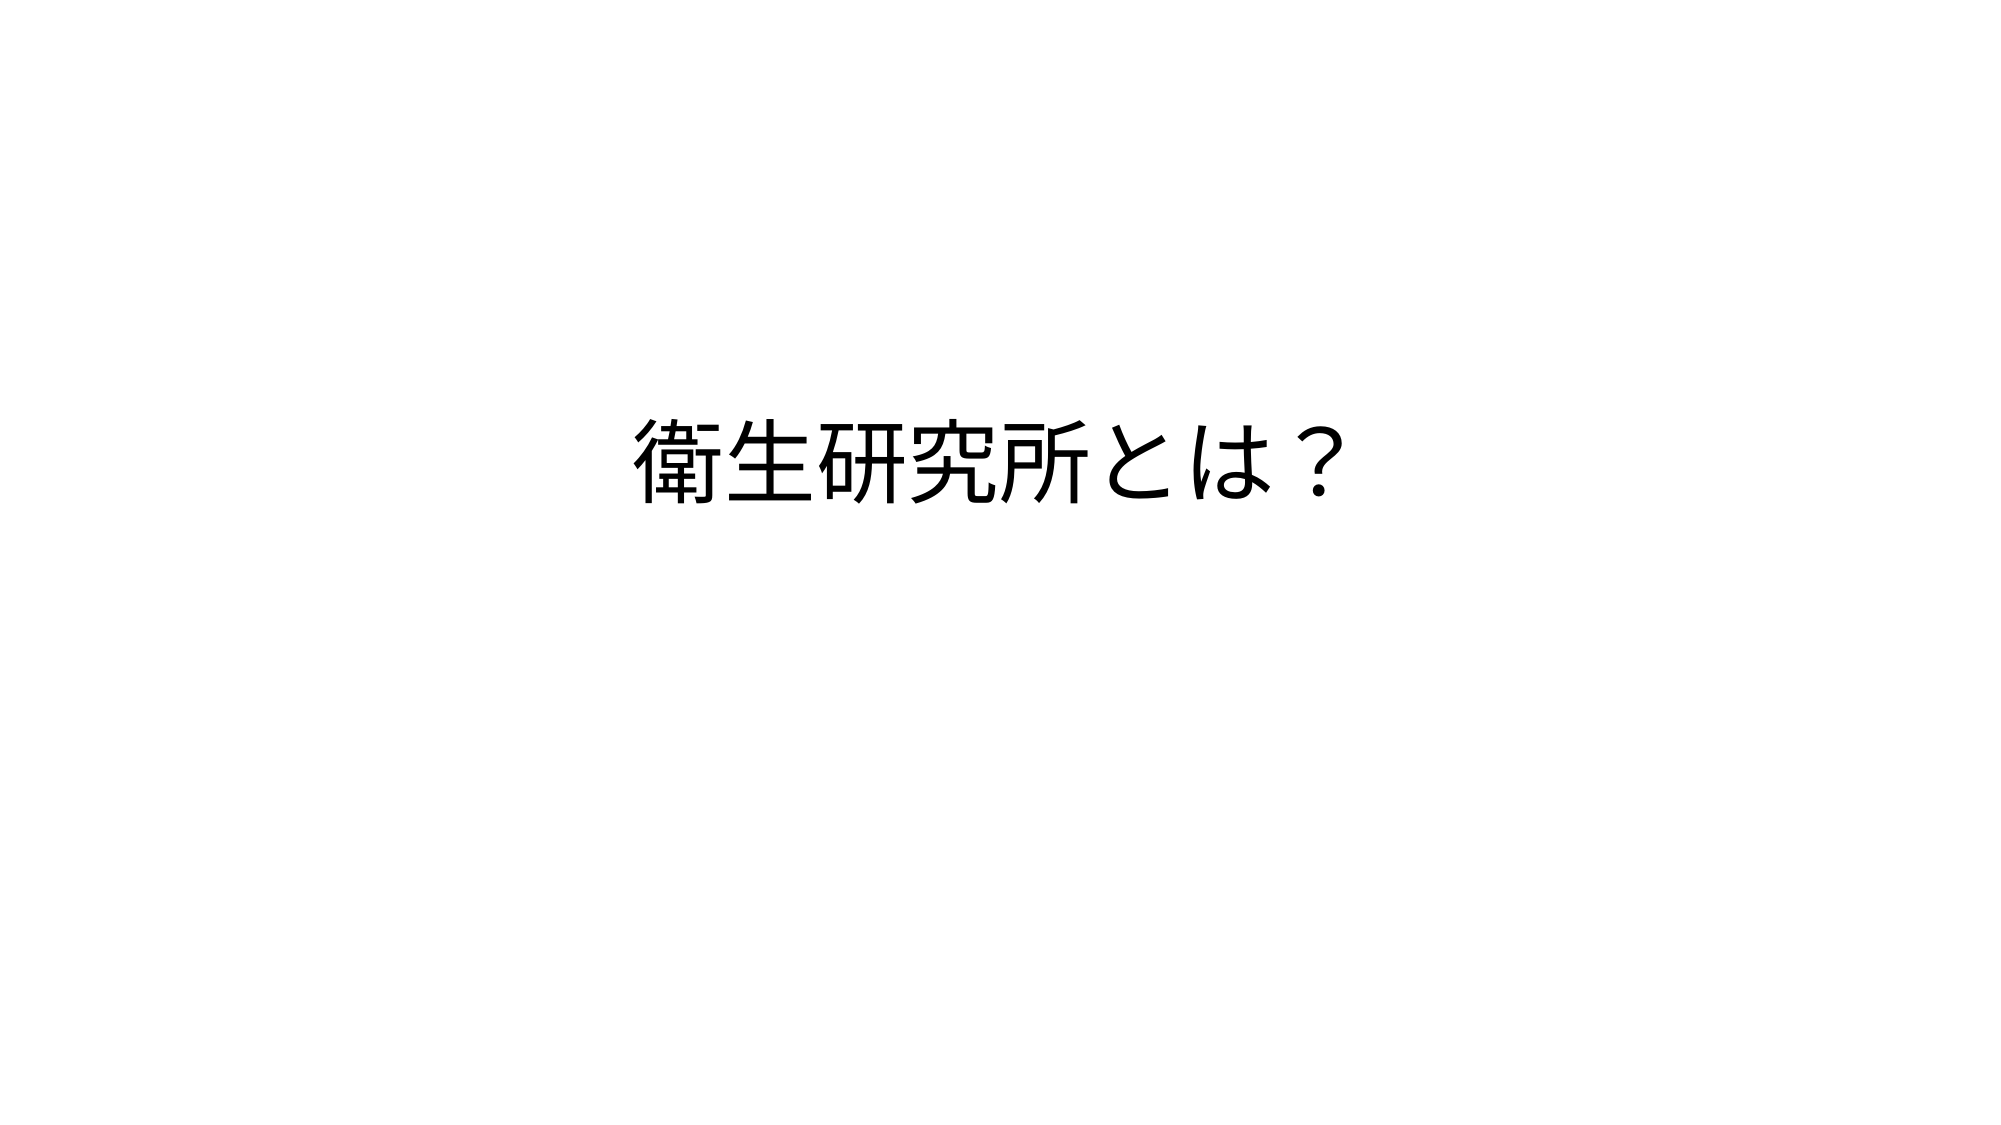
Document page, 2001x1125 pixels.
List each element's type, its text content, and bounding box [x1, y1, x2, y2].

title 衛生研究所とは？ [137, 357, 1863, 576]
